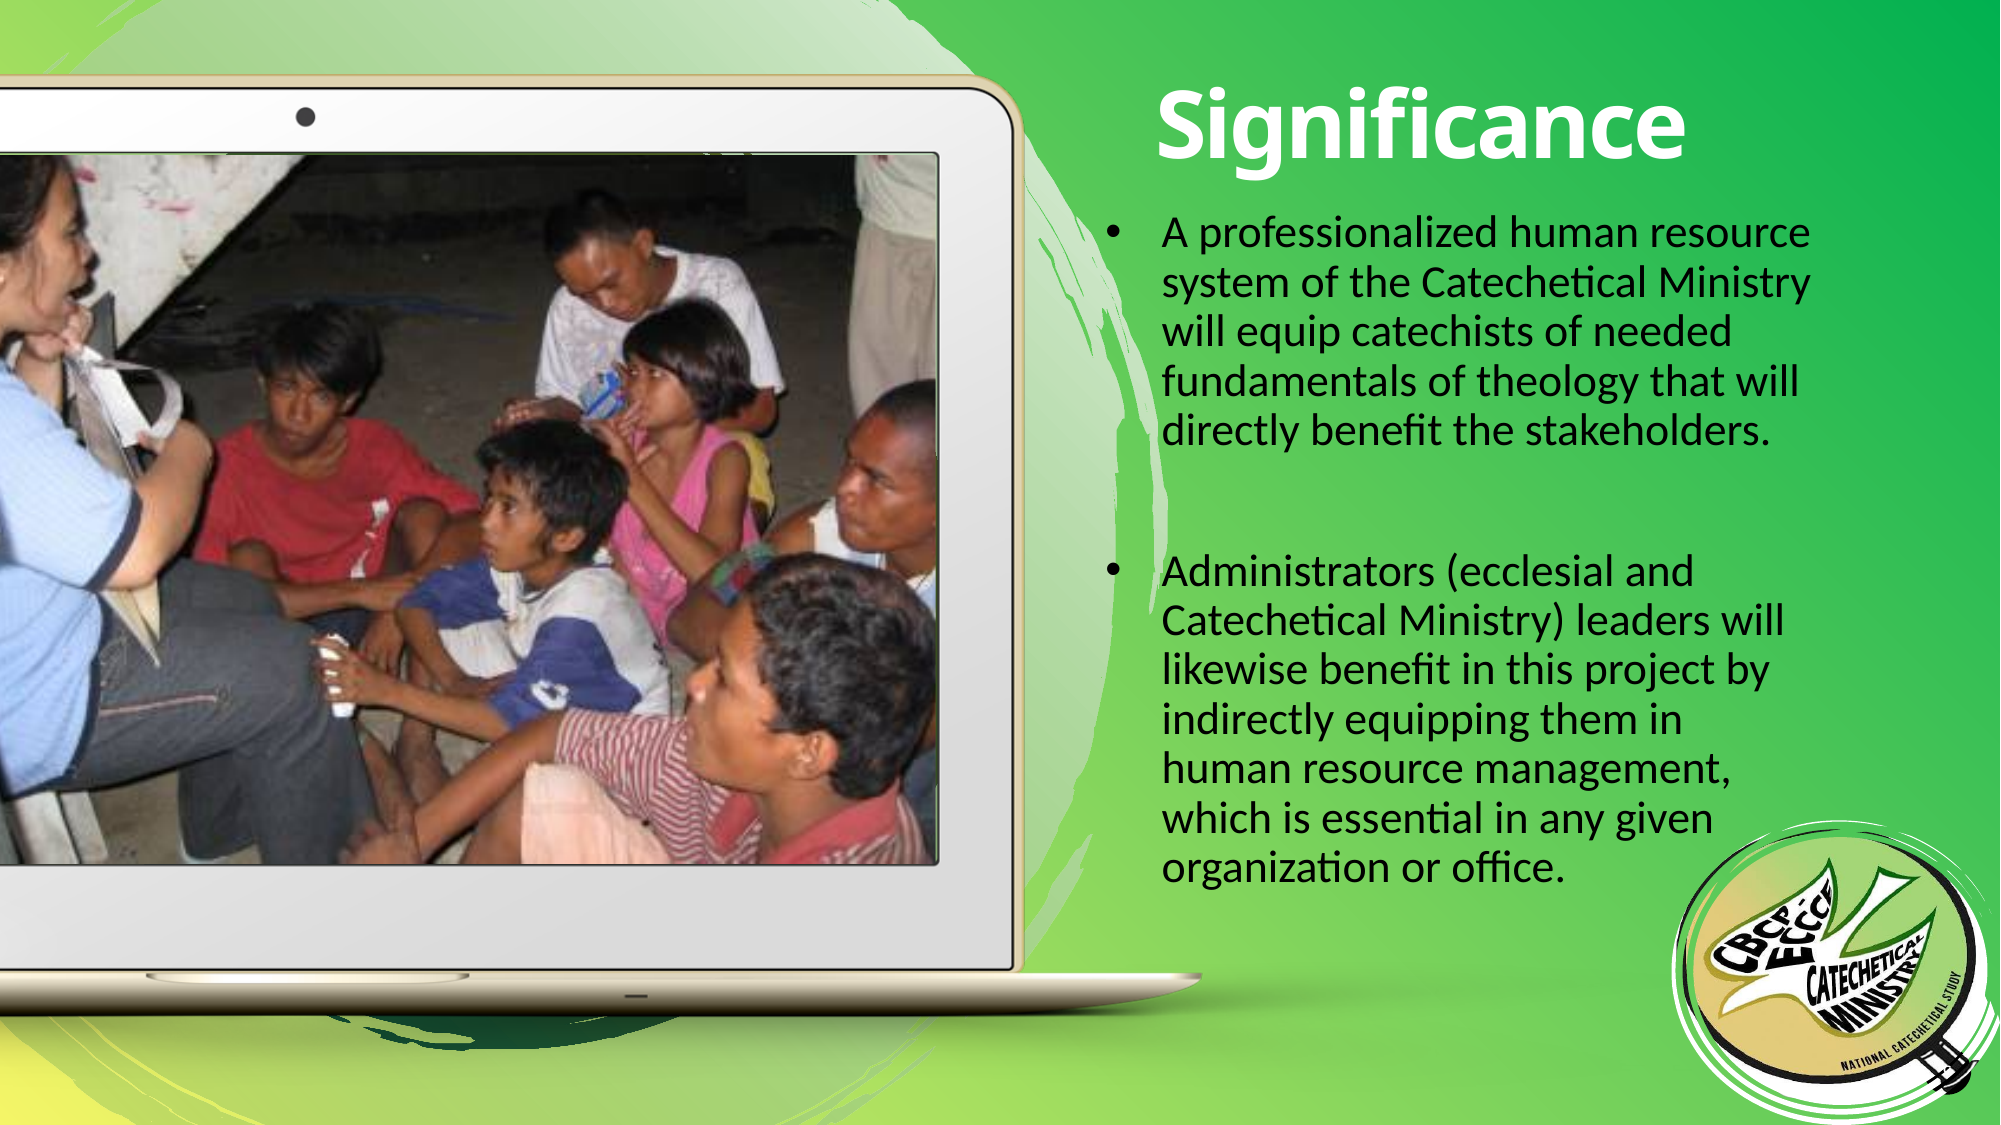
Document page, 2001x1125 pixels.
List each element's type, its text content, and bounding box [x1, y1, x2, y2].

list A professionalized human resource system of the Catechetical Ministry will equip catechists of needed fundamentals of theology that will directly benefit the stakeholders. Administrators (ecclesial and Catechetical Ministry) leaders will likewise benefit in this project by indirectly equipping them in human resource management, which is essential in any given organization or office. [1105, 208, 1817, 865]
picture [0, 74, 2000, 1125]
title Significance [1105, 52, 1739, 179]
